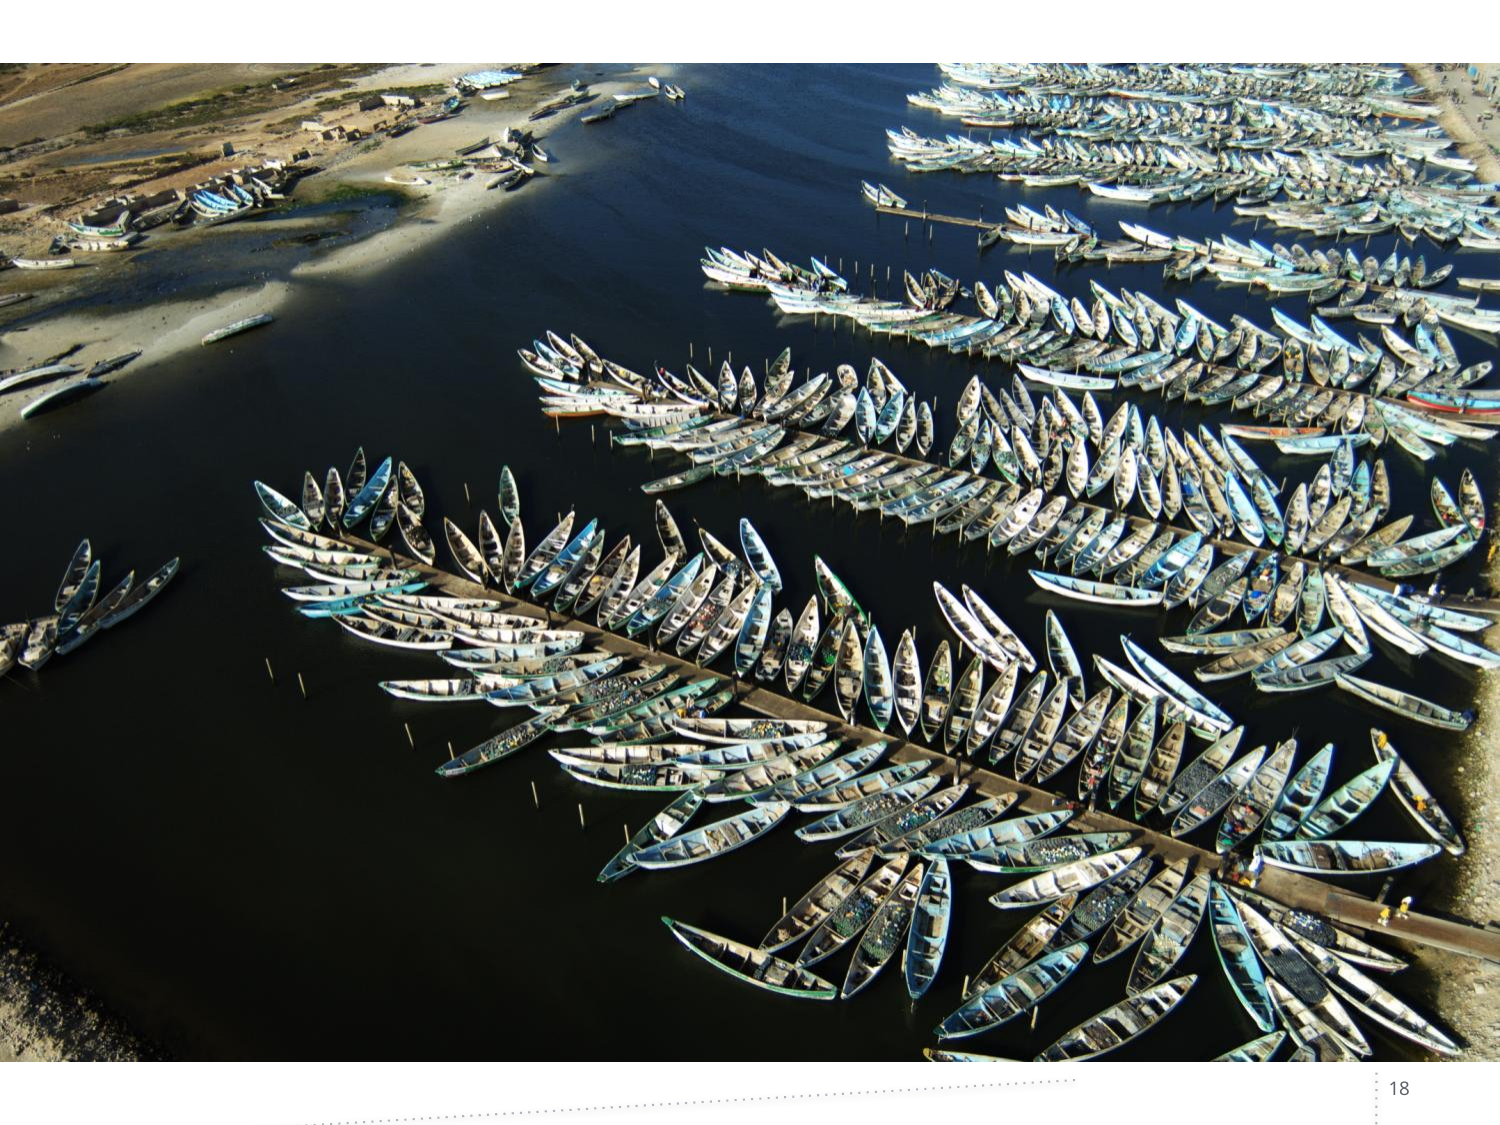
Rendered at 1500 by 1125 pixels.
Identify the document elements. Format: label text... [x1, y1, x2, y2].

slide_number 18 [1074, 1070, 1425, 1111]
picture [0, 63, 1500, 1062]
